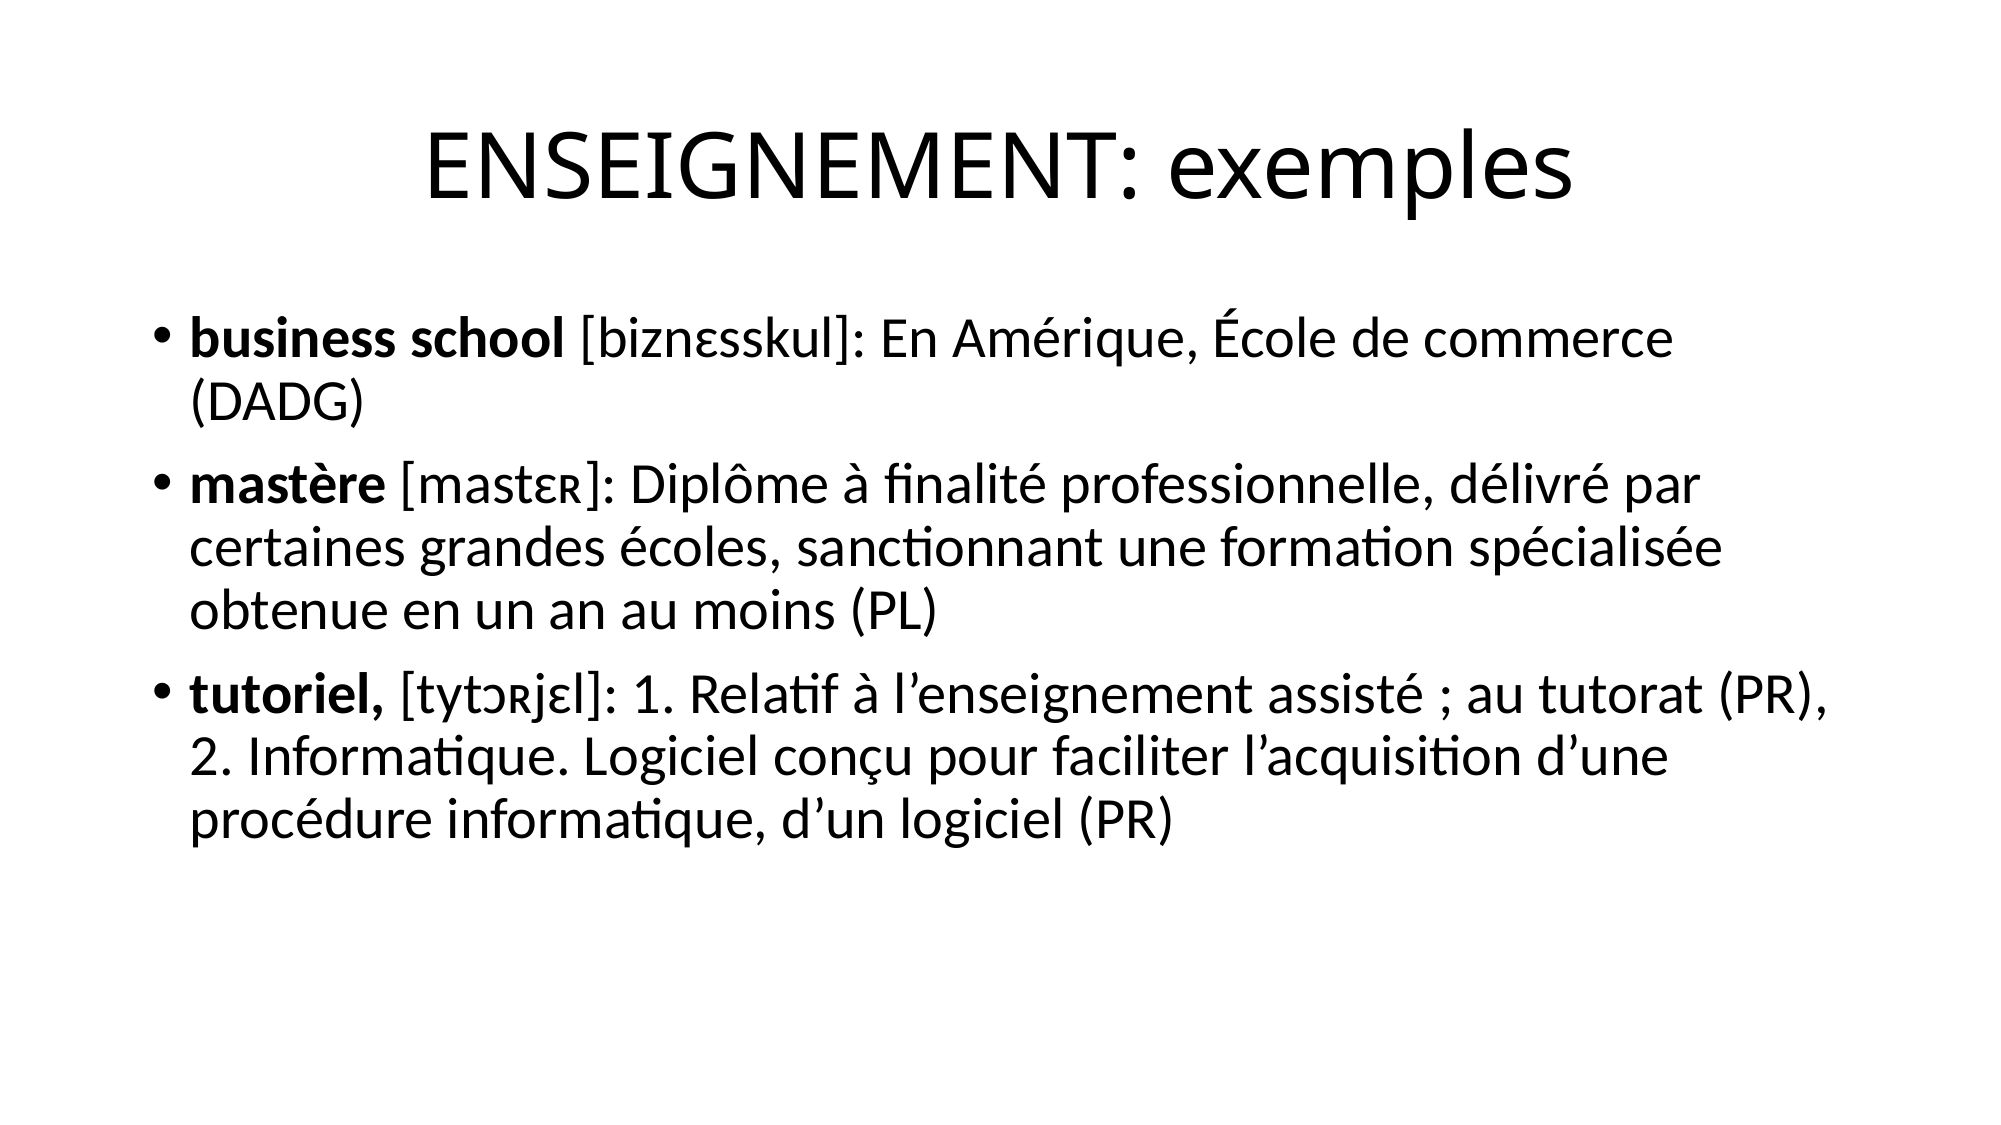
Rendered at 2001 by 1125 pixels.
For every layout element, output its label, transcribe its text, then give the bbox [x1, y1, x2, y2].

title ENSEIGNEMENT: exemples [137, 59, 1863, 278]
list business school [biznɛsskul]: En Amérique, École de commerce (DADG) mastère [mastɛʀ]: Diplôme à finalité professionnelle, délivré par certaines grandes écoles, sanctionnant une formation spécialisée obtenue en un an au moins (PL) tutoriel, [tytɔʀjɛl]: 1. Relatif à l’enseignement assisté ; au tutorat (PR), 2. Informatique. Logiciel conçu pour faciliter l’acquisition d’une procédure informatique, d’un logiciel (PR) [137, 299, 1863, 1014]
